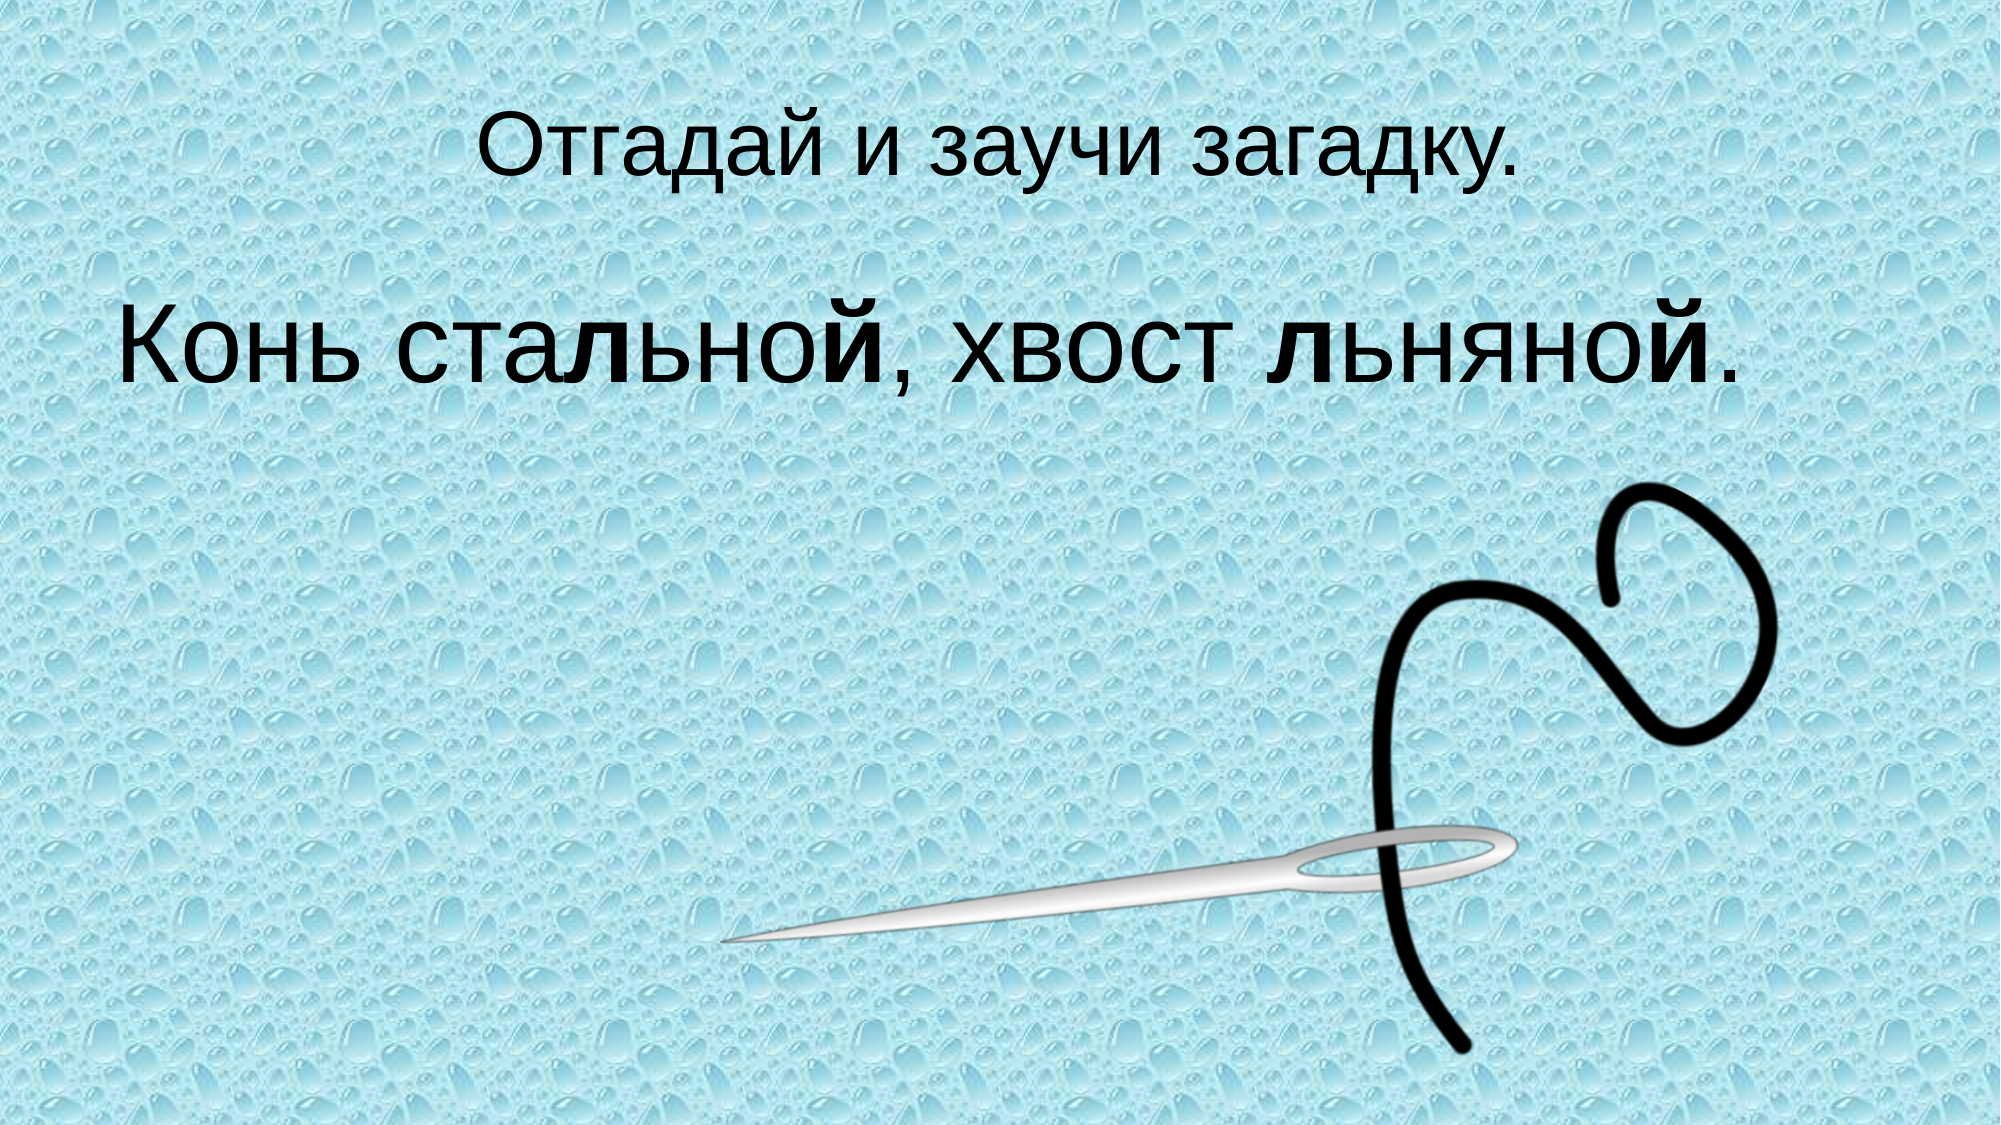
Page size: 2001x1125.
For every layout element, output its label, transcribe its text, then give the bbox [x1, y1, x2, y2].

list Конь стальной, хвост льняной. [99, 262, 1058, 1005]
picture [0, 0, 2001, 1125]
list Конь стальной, хвост льняной. [1225, 262, 1900, 1005]
title Отгадай и заучи загадку. [99, 45, 1900, 233]
